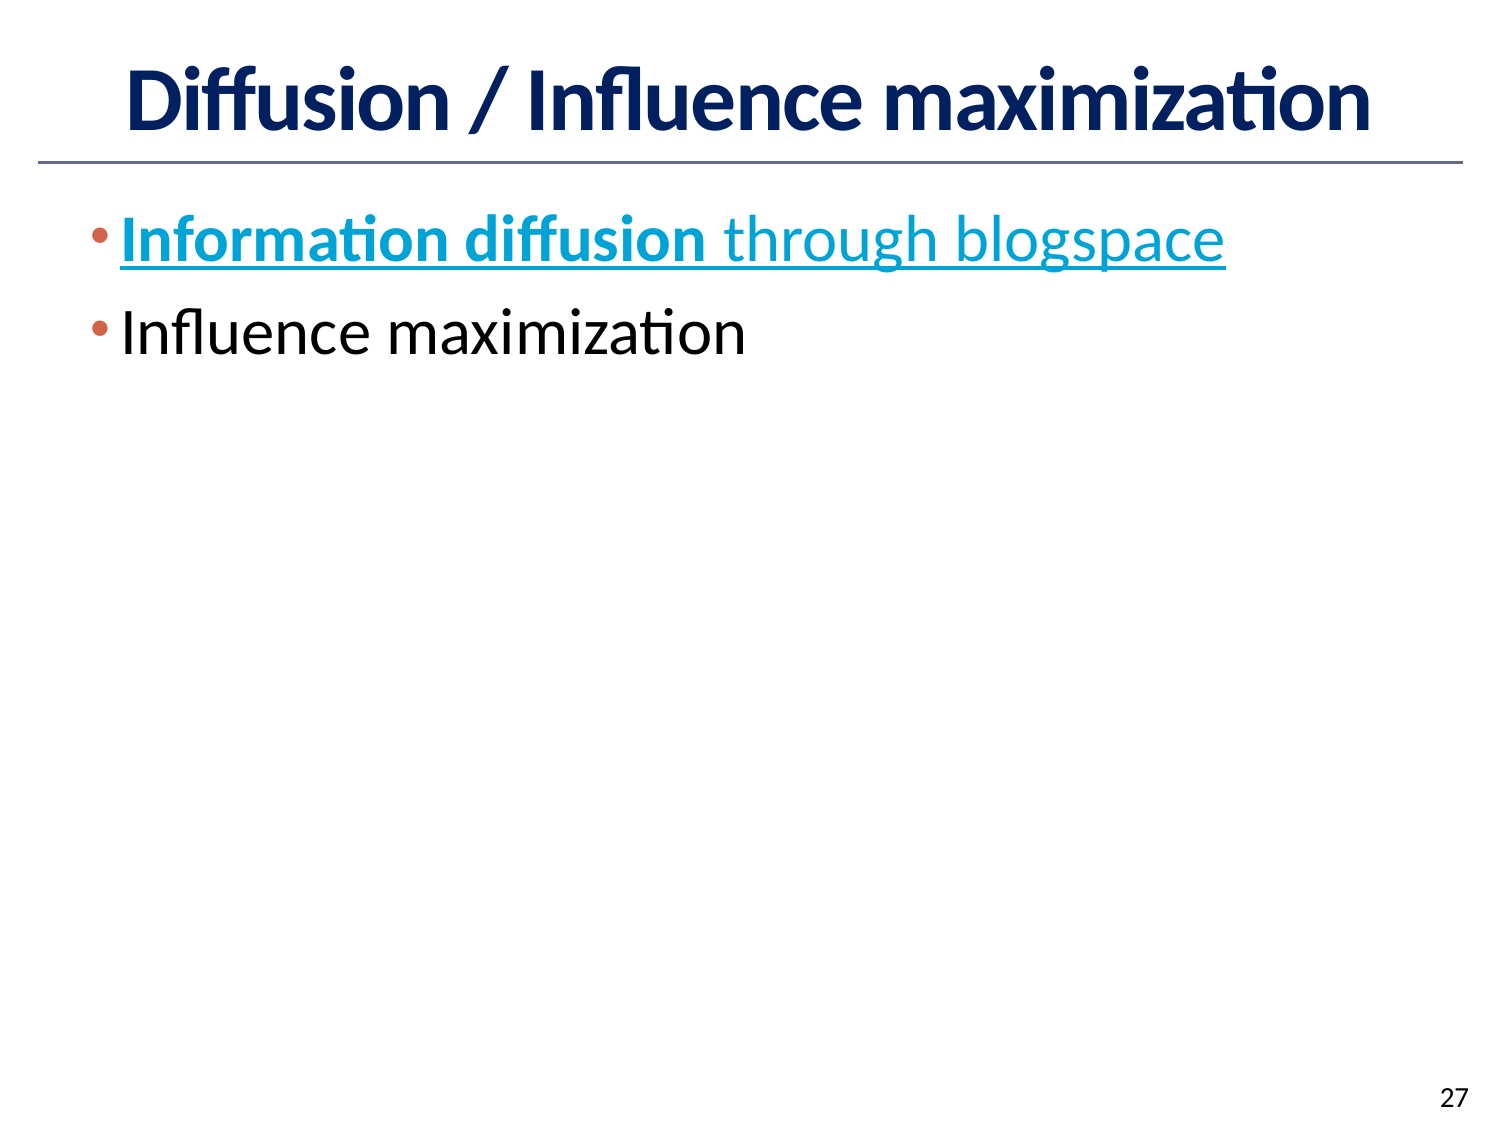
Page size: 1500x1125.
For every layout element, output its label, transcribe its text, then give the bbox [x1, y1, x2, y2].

list Information diffusion through blogspace Influence maximization [75, 187, 1425, 1063]
slide_number 27 [1425, 1071, 1500, 1125]
title Diffusion / Influence maximization [75, 24, 1425, 163]
